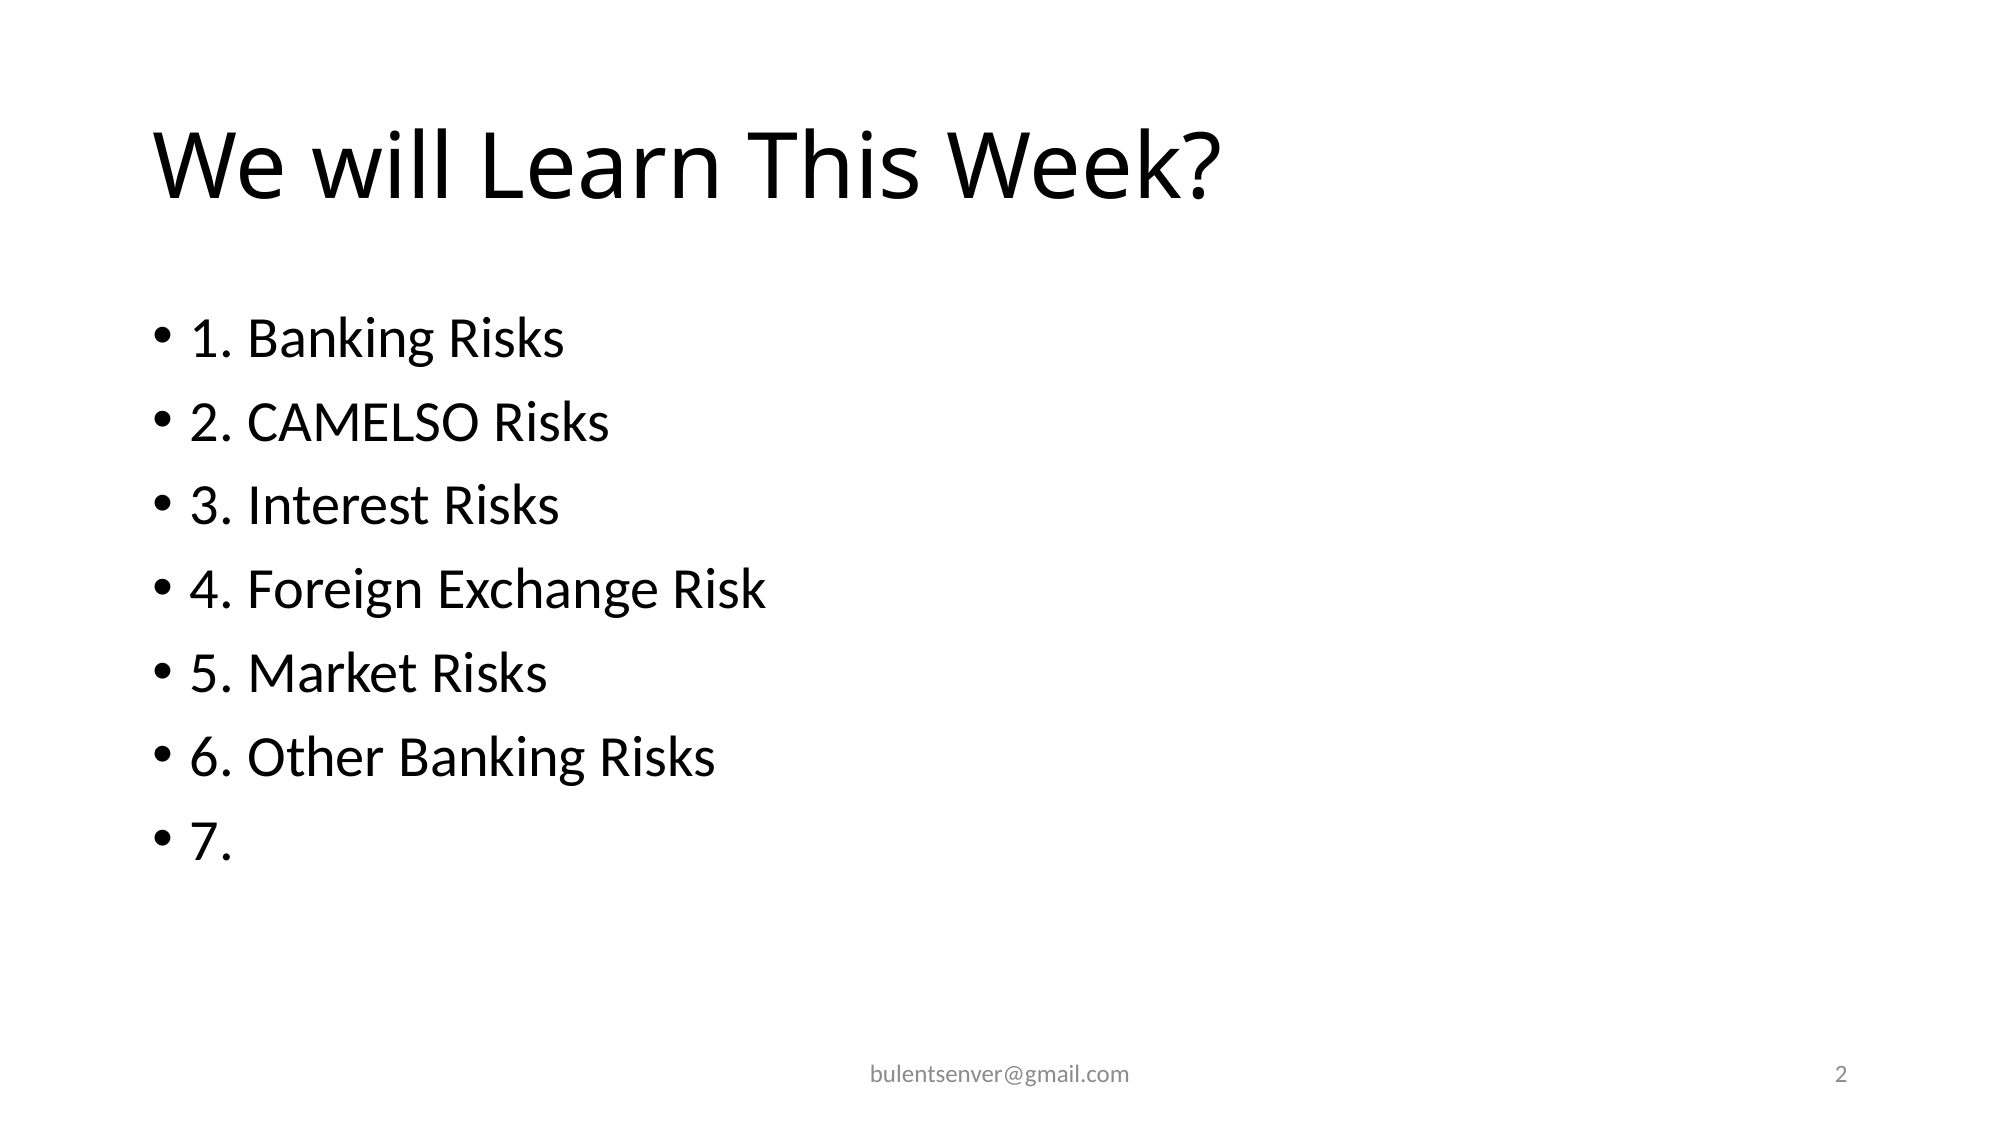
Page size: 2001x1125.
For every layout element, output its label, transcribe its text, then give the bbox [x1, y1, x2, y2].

title We will Learn This Week? [137, 59, 1863, 278]
slide_number 2 [1412, 1042, 1863, 1103]
list 1. Banking Risks 2. CAMELSO Risks 3. Interest Risks 4. Foreign Exchange Risk 5. Market Risks 6. Other Banking Risks 7. [137, 299, 1863, 1014]
footer bulentsenver@gmail.com [662, 1042, 1338, 1103]
